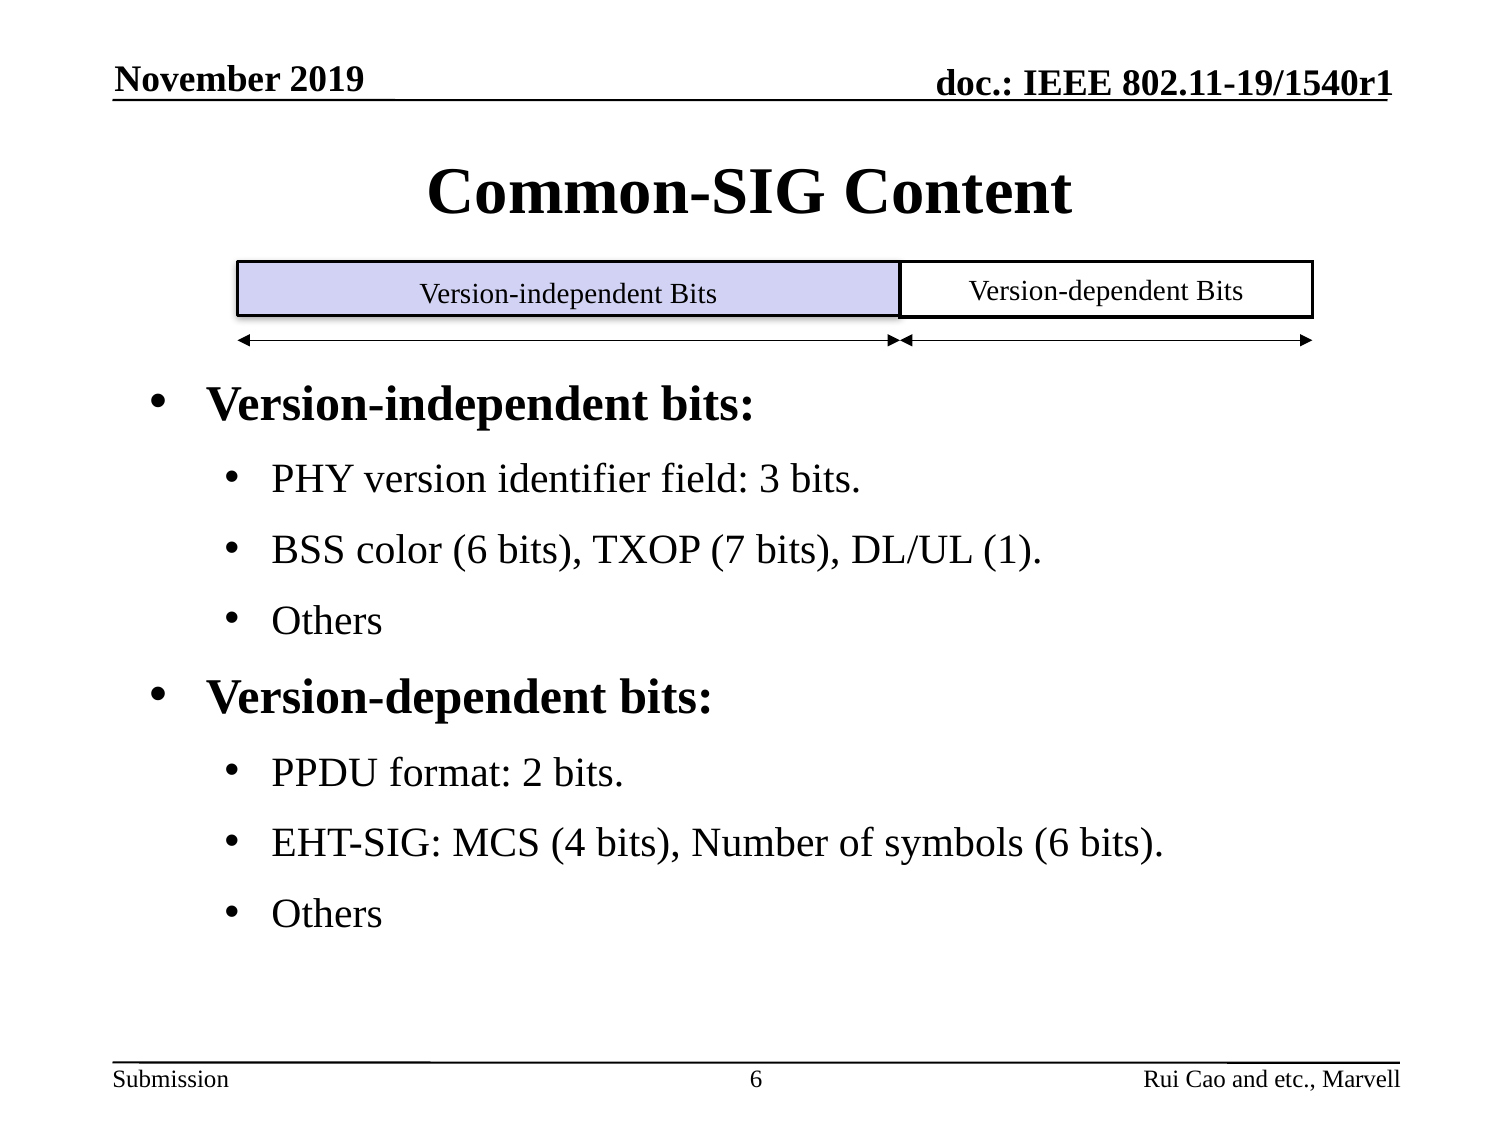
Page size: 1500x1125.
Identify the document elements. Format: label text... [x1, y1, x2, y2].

slide_number 6 [712, 1061, 800, 1123]
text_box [237, 260, 1313, 341]
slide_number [114, 54, 423, 100]
list Version-independent bits: PHY version identifier field: 3 bits. BSS color (6 bits), TXOP (7 bits), DL/UL (1). Others Version-dependent bits: PPDU format: 2 bits. EHT-SIG: MCS (4 bits), Number of symbols (6 bits). Others [124, 362, 1426, 1029]
footer Rui Cao and etc., Marvell [878, 1061, 1402, 1093]
title Common-SIG Content [74, 111, 1426, 263]
